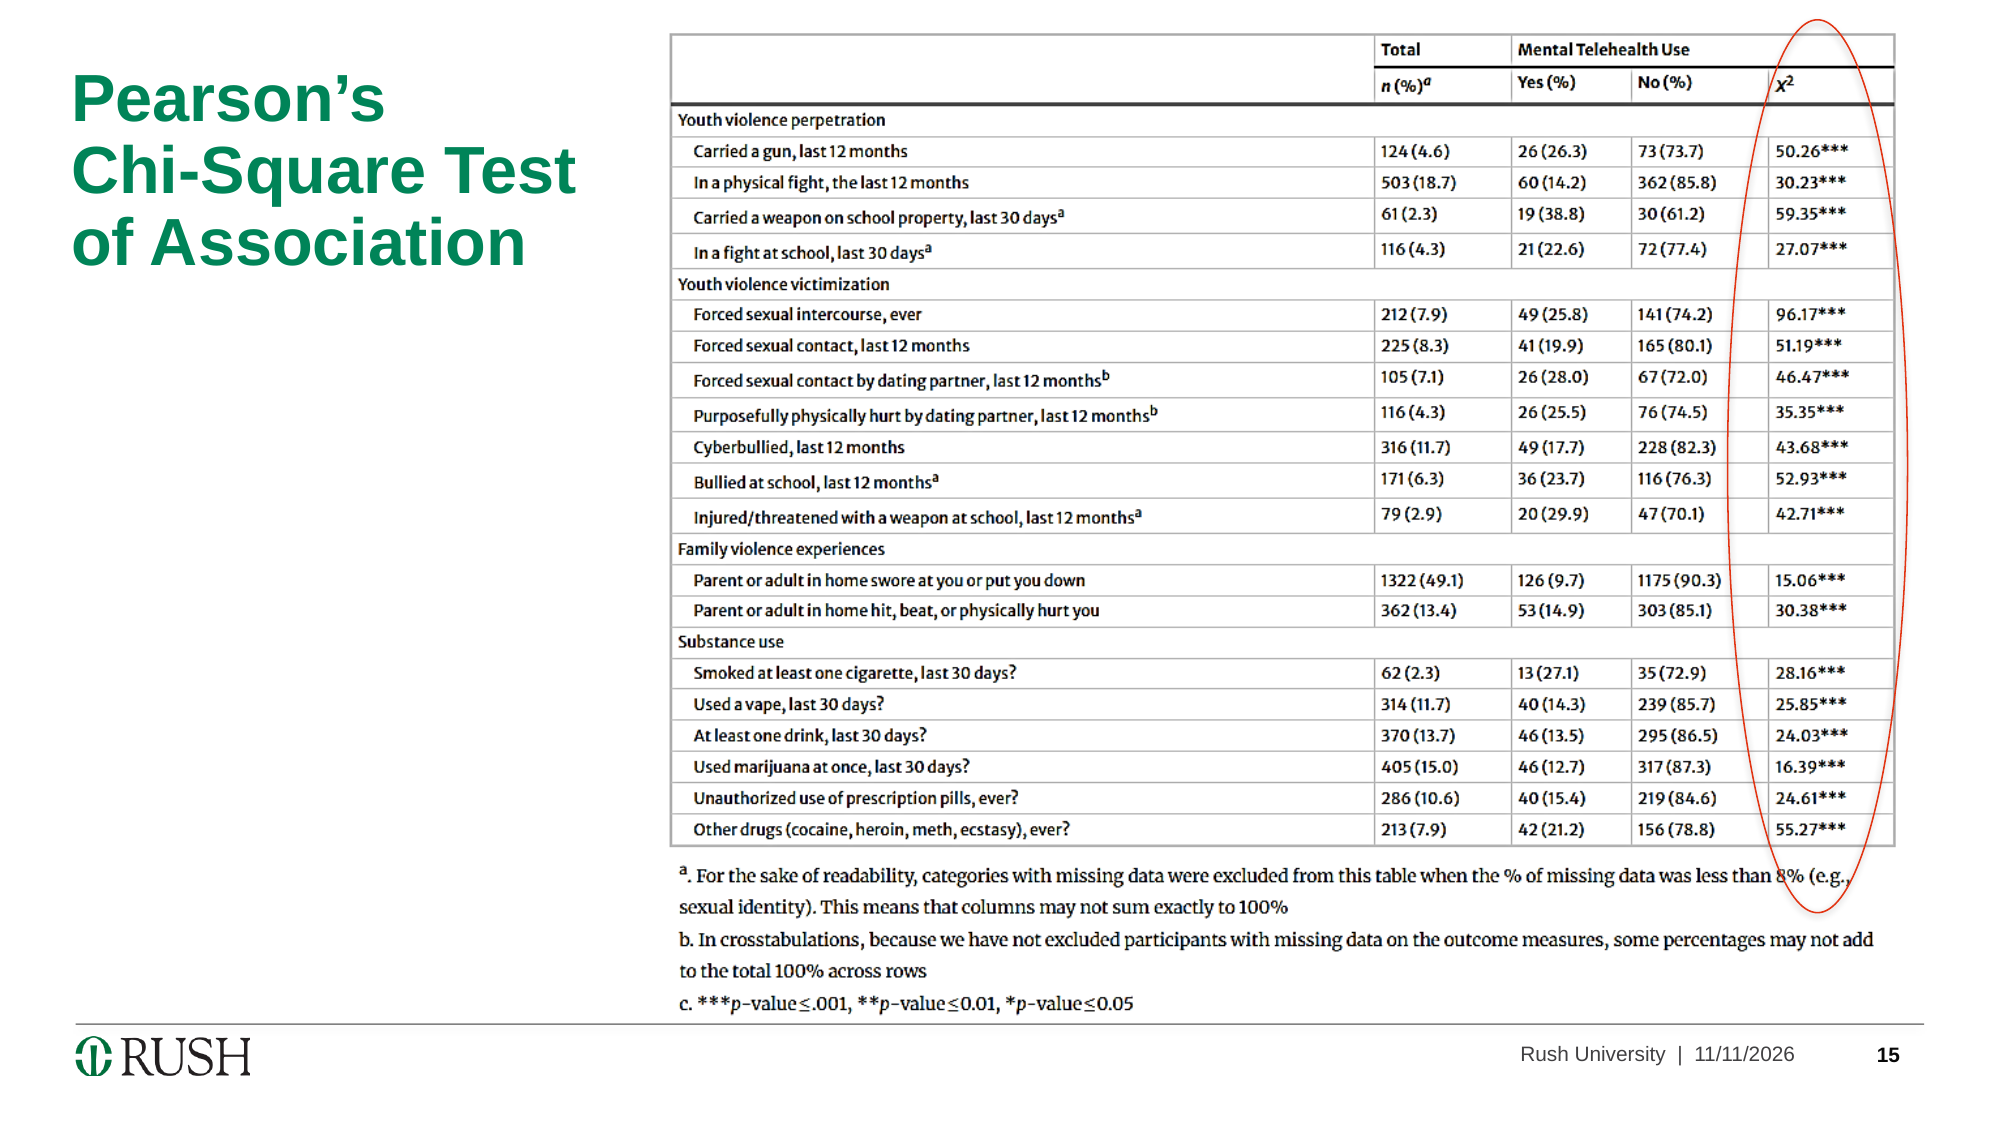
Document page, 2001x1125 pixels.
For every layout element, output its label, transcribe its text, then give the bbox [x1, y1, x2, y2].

list Pearson’s Chi-Square Test of Association [71, 64, 579, 283]
picture [657, 19, 1905, 1023]
